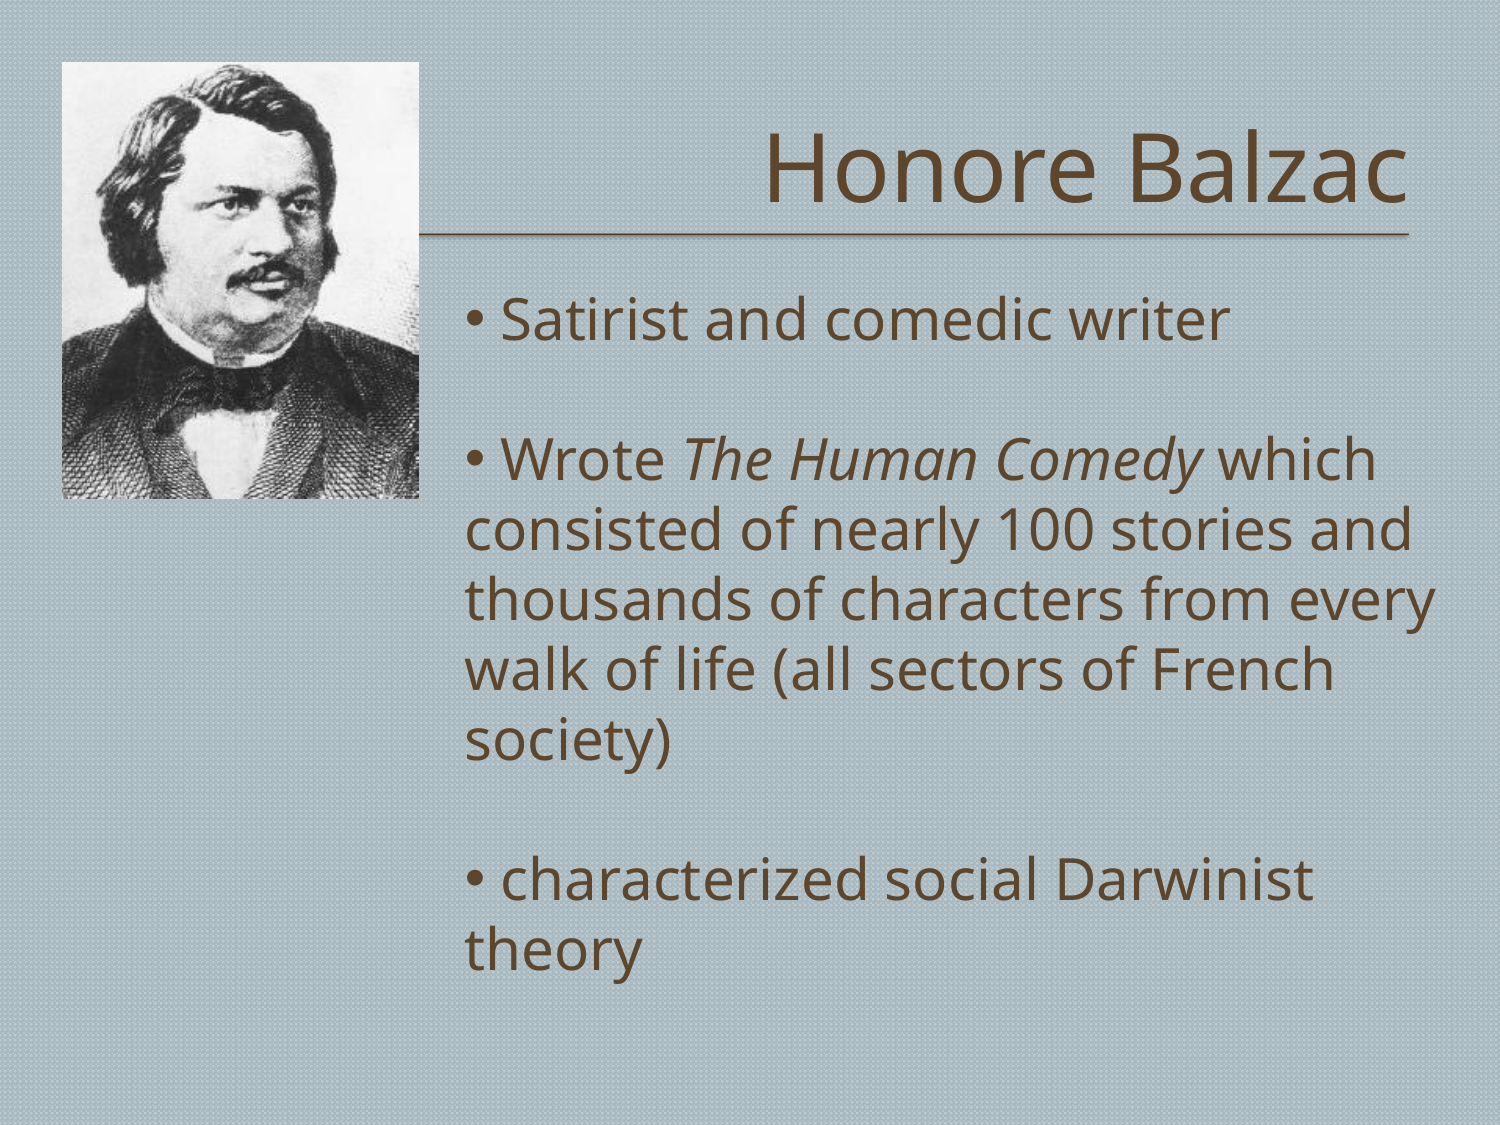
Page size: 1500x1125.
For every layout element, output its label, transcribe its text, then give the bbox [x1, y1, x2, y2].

title Honore Balzac [75, 41, 1425, 229]
text_box Satirist and comedic writer Wrote The Human Comedy which consisted of nearly 100 stories and thousands of characters from every walk of life (all sectors of French society) characterized social Darwinist theory [450, 274, 1475, 990]
picture [62, 62, 419, 499]
